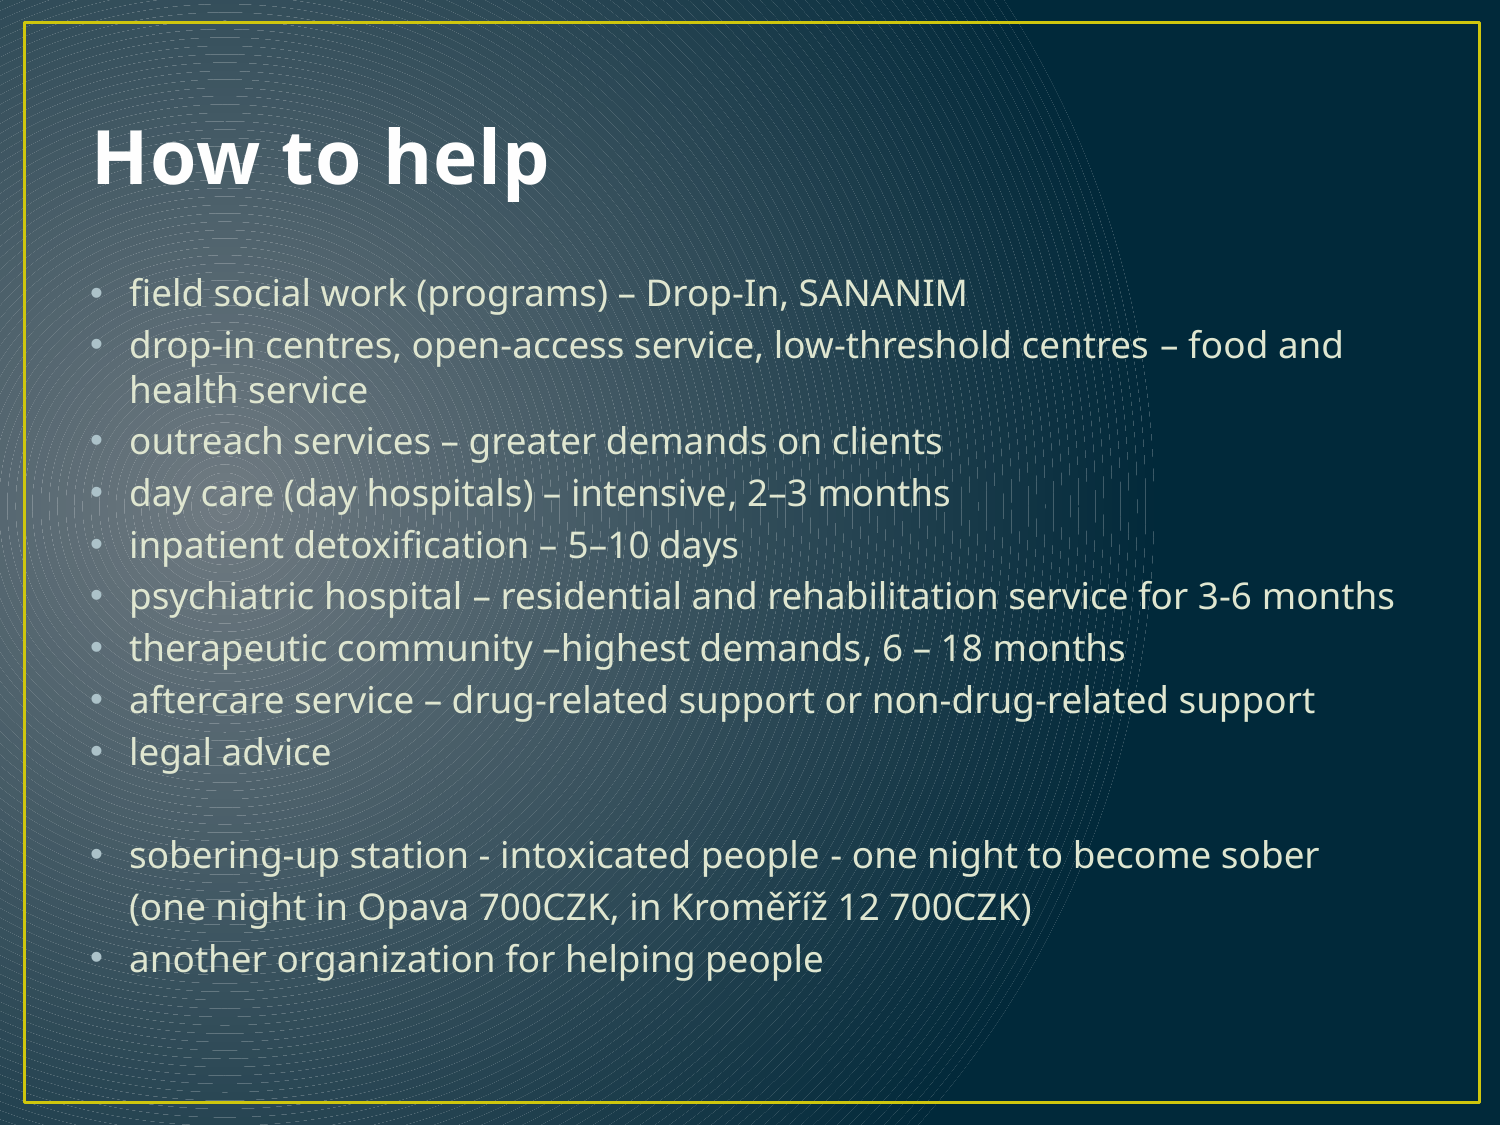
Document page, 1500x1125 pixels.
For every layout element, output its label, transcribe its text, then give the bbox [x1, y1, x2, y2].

title How to help [76, 19, 1427, 207]
list field social work (programs) – Drop-In, SANANIM drop-in centres, open-access service, low-threshold centres – food and health service outreach services – greater demands on clients day care (day hospitals) – intensive, 2–3 months inpatient detoxification – 5–10 days psychiatric hospital – residential and rehabilitation service for 3-6 months therapeutic community –highest demands, 6 – 18 months aftercare service – drug-related support or non-drug-related support legal advice sobering-up station - intoxicated people - one night to become sober (one night in Opava 700CZK, in Kroměříž 12 700CZK) another organization for helping people [75, 262, 1425, 1005]
